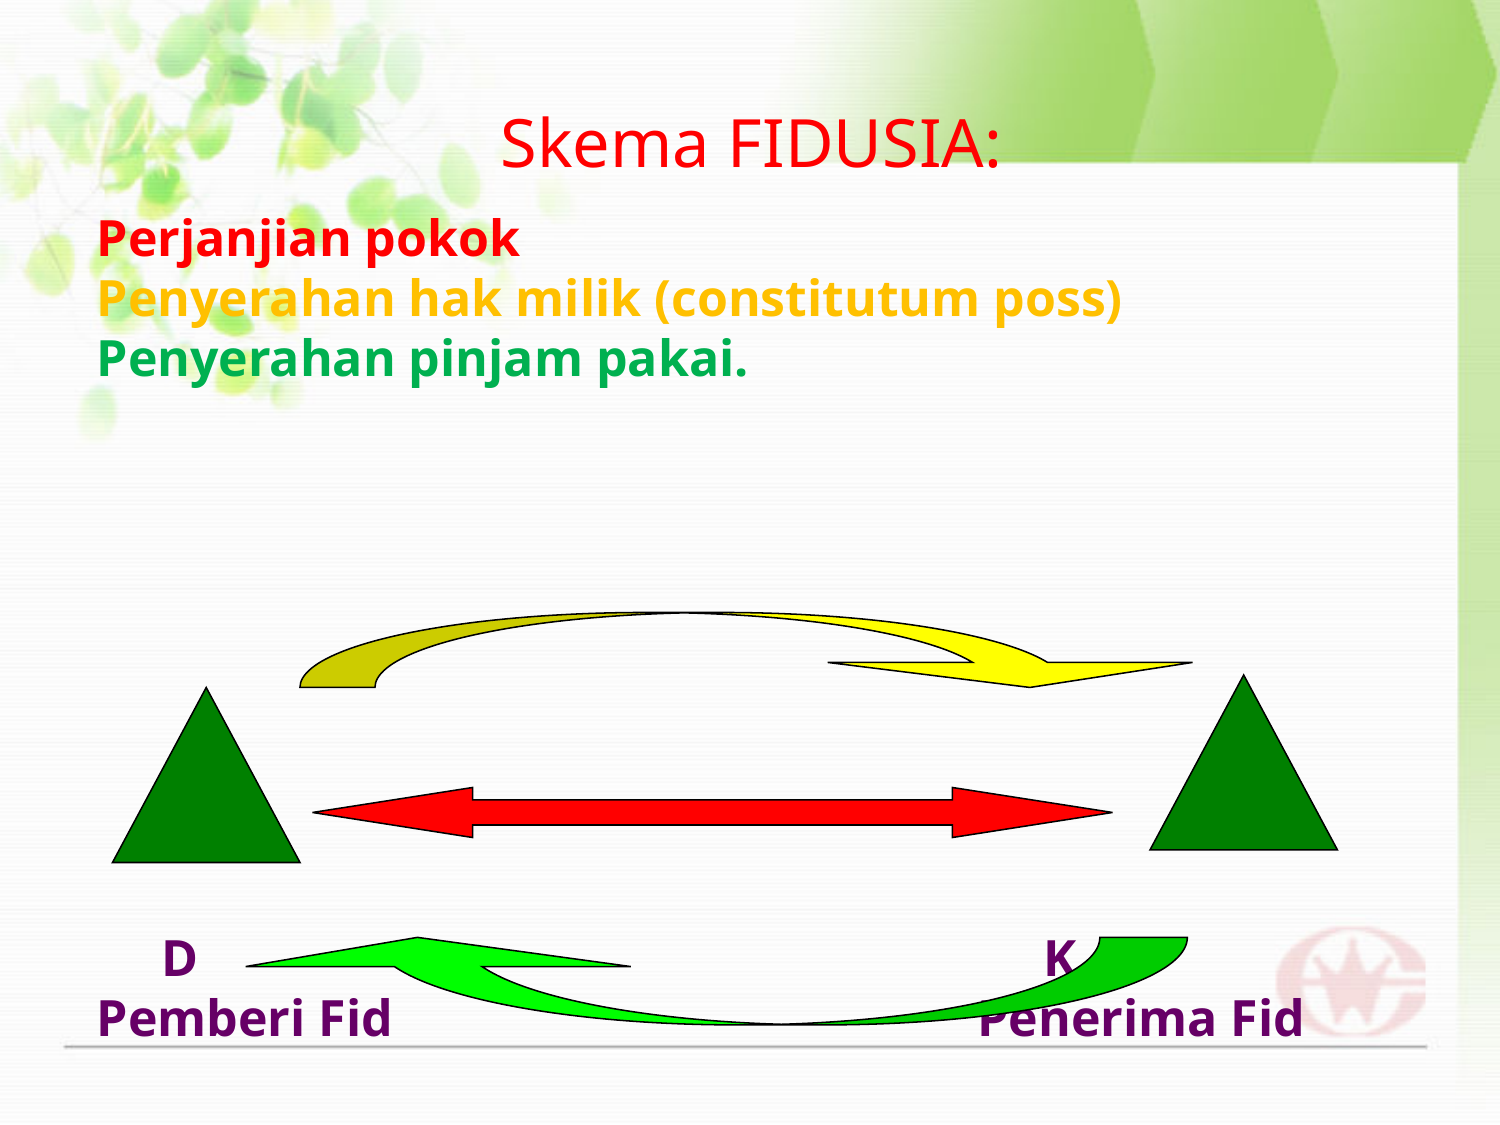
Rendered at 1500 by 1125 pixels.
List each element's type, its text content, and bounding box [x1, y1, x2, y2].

text_box [312, 787, 1113, 838]
text_box [112, 687, 301, 863]
text_box [299, 612, 1193, 688]
text_box Skema FIDUSIA: [485, 93, 1019, 189]
picture [0, 0, 1500, 1125]
text_box [245, 937, 1188, 1025]
text_box [1149, 675, 1338, 850]
text_box Perjanjian pokok Penyerahan hak milik (constitutum poss) Penyerahan pinjam pakai. D K Pemberi Fid Penerima Fid [81, 199, 1407, 1054]
